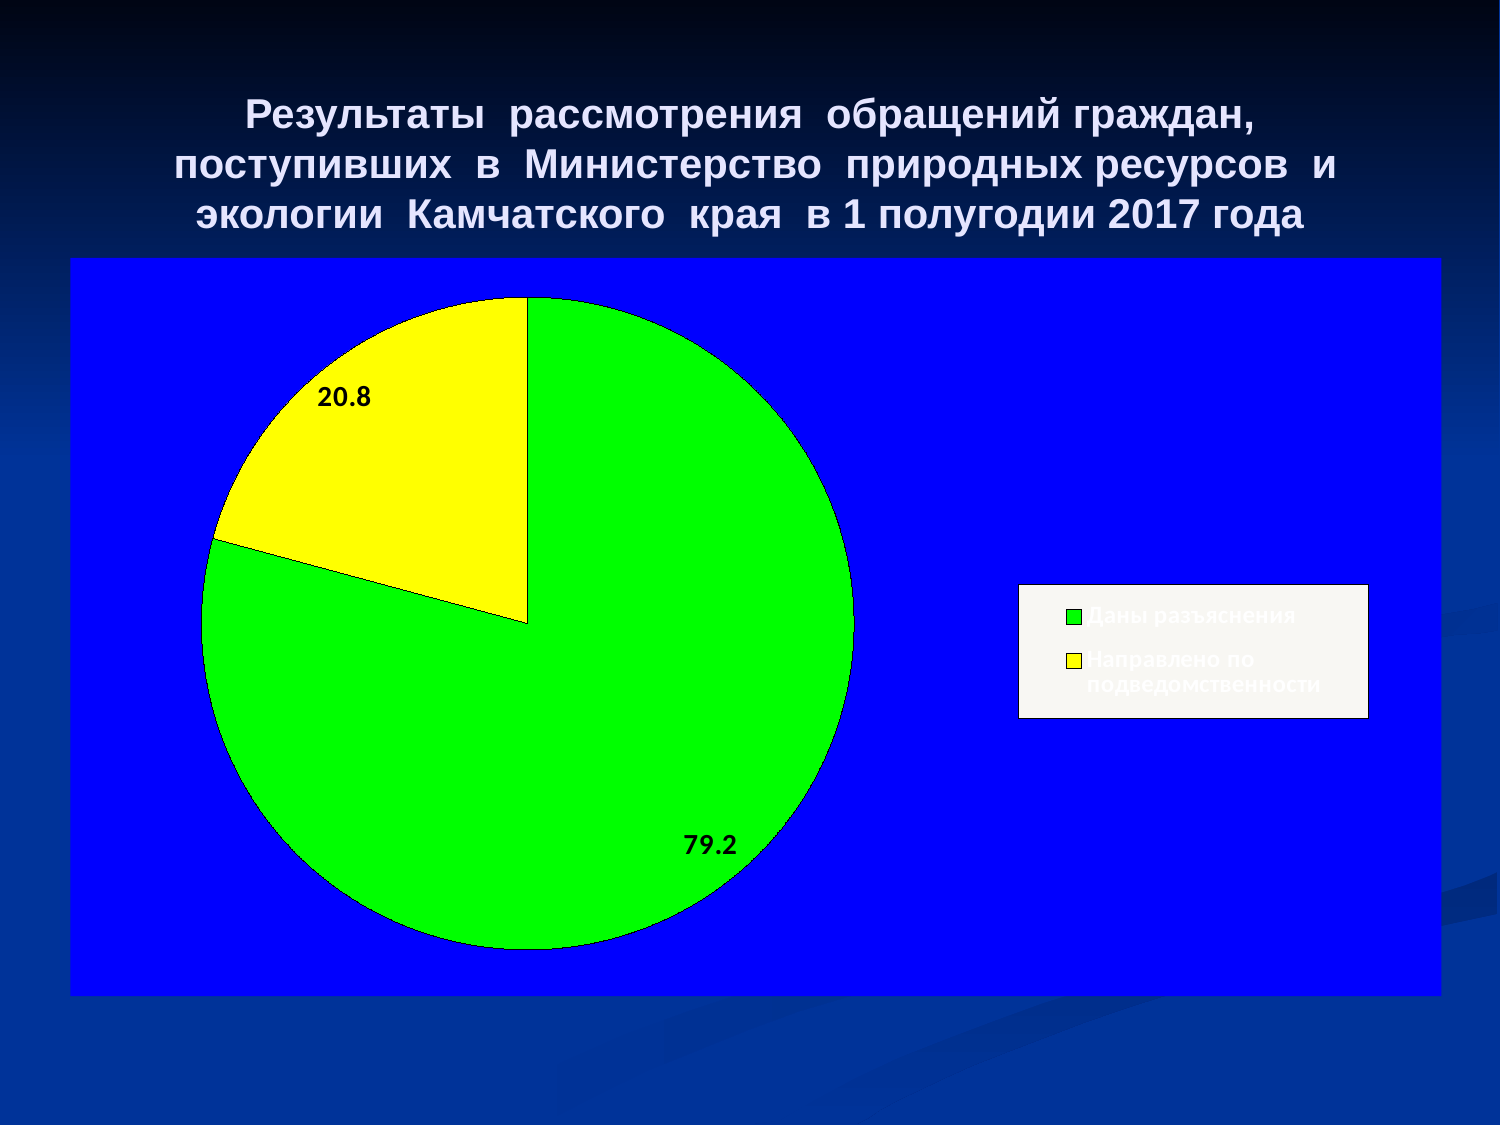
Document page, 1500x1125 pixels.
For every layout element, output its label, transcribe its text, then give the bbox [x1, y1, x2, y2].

title Результаты рассмотрения обращений граждан, поступивших в Министерство природных ресурсов и экологии Камчатского края в 1 полугодии 2017 года [74, 44, 1426, 256]
chart [70, 257, 1442, 997]
